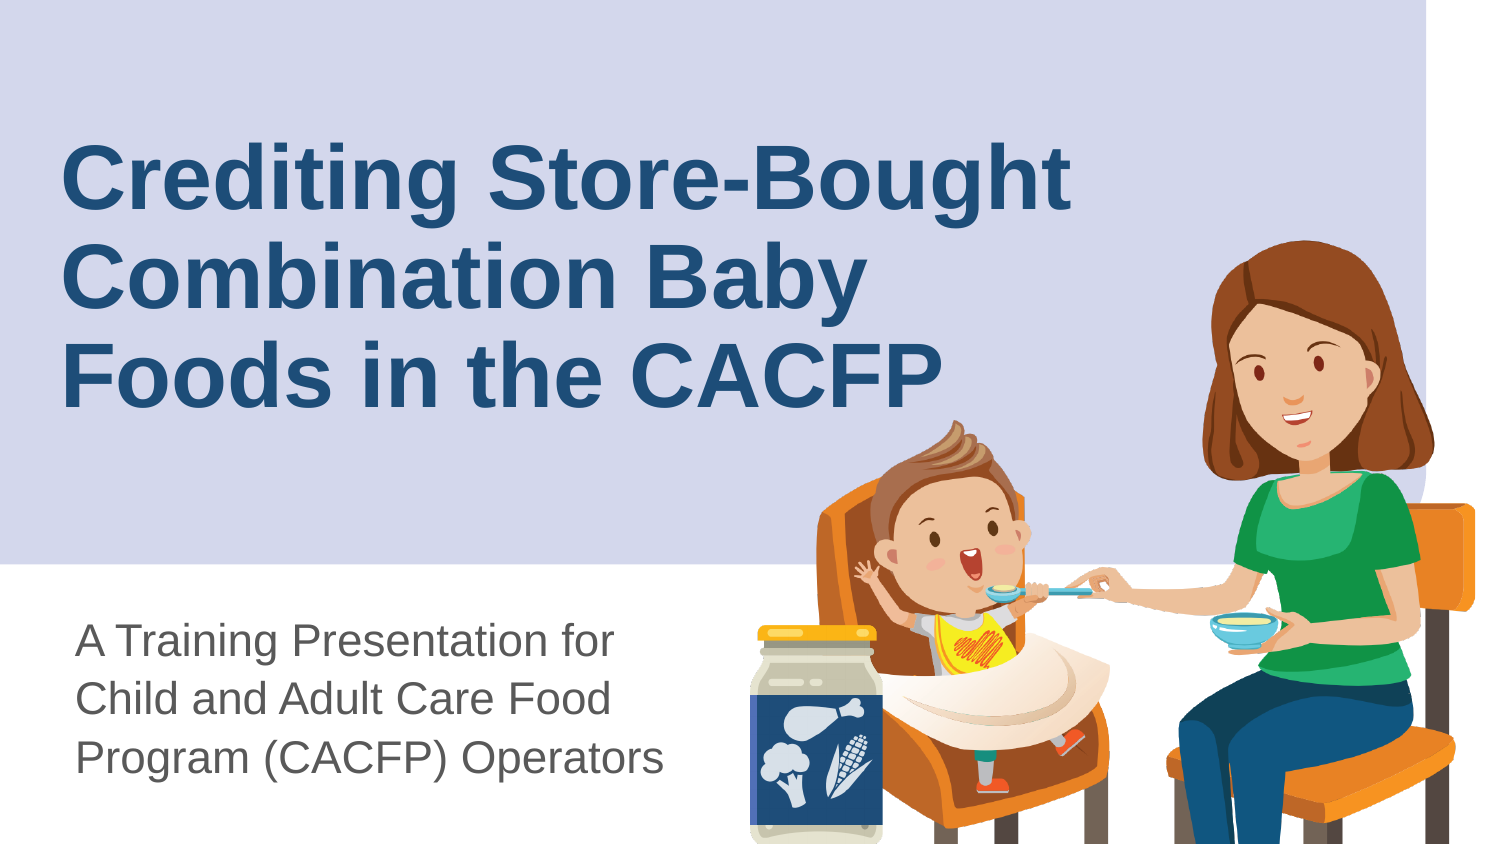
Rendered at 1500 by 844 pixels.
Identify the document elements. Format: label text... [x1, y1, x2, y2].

picture [749, 240, 1476, 844]
subtitle A Training Presentation for Child and Adult Care Food Program (CACFP) Operators [60, 600, 816, 711]
title Crediting Store-Bought Combination Baby Foods in the CACFP [60, 130, 1143, 407]
